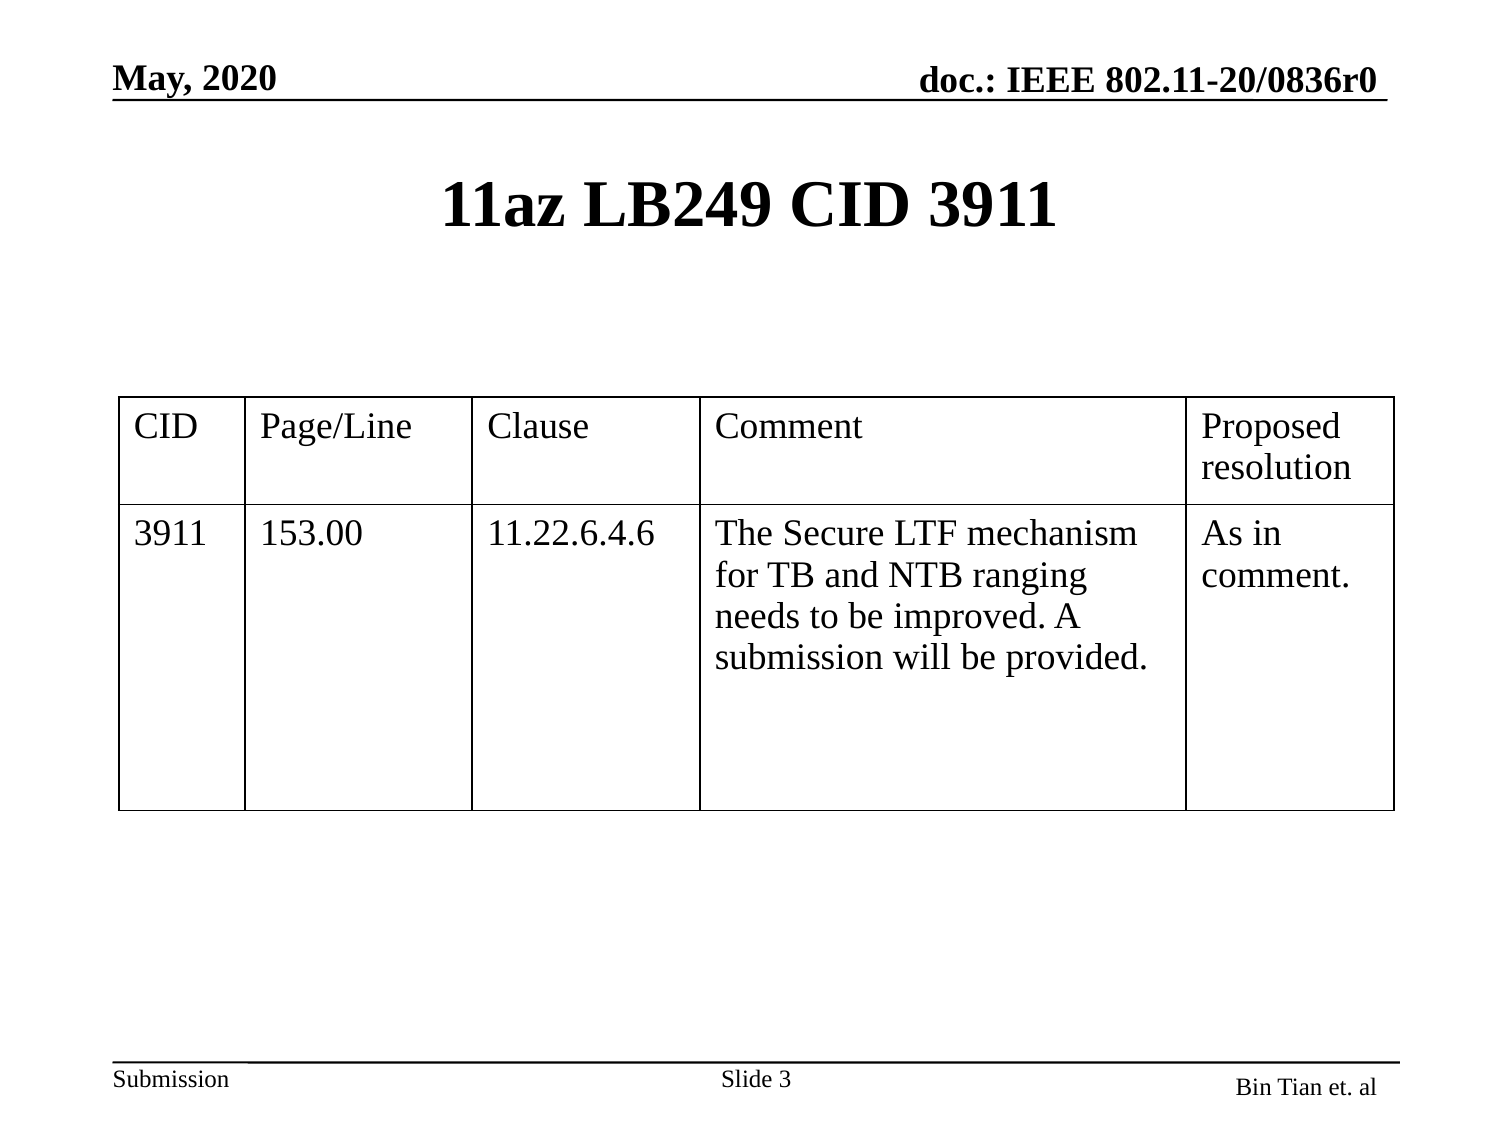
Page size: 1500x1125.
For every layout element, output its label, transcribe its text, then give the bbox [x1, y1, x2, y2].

table_header Clause [473, 398, 699, 504]
table_cell The Secure LTF mechanism for TB and NTB ranging needs to be improved. A submission will be provided. [701, 505, 1185, 810]
table_header CID [120, 398, 244, 504]
table_cell As in comment. [1187, 505, 1393, 810]
table_header Comment [701, 398, 1185, 504]
slide_number Slide 3 [712, 1061, 800, 1093]
table_header Page/Line [246, 398, 471, 504]
table_header Proposed resolution [1187, 398, 1393, 504]
title 11az LB249 CID 3911 [112, 112, 1388, 288]
table_cell 11.22.6.4.6 [473, 505, 699, 810]
table_cell 153.00 [246, 505, 471, 810]
table_cell 3911 [120, 505, 244, 810]
